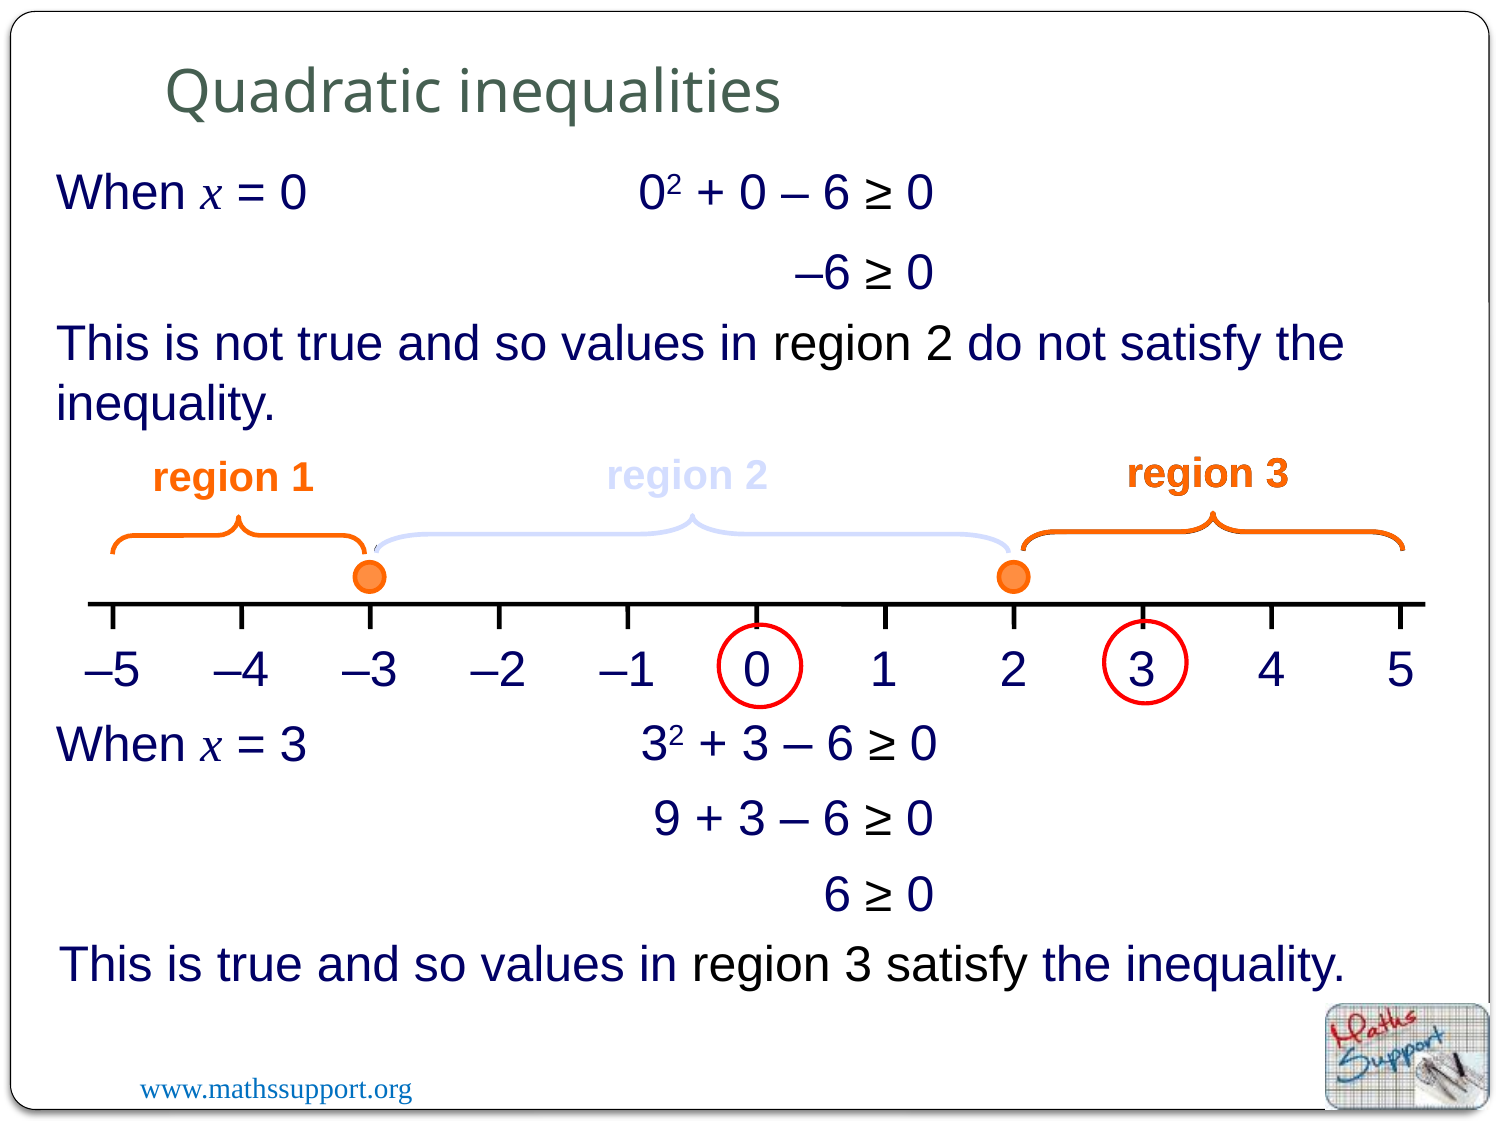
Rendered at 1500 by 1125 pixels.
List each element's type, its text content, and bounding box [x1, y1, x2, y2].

text_box When x = 3 [41, 703, 323, 779]
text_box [375, 440, 1017, 556]
text_box This is not true and so values in region 2 do not satisfy the inequality. [41, 302, 1419, 438]
text_box When x = 0 [41, 152, 323, 227]
text_box 32 + 3 – 6 ≥ 0 [625, 714, 953, 779]
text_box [69, 603, 1431, 705]
text_box [112, 516, 365, 555]
text_box [130, 1074, 414, 1109]
picture [1325, 1003, 1490, 1110]
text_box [1022, 438, 1404, 551]
text_box –6 ≥ 0 [780, 231, 964, 302]
text_box 6 ≥ 0 [808, 853, 964, 924]
text_box region 1 [137, 441, 330, 507]
title Quadratic inequalities [150, 45, 1425, 140]
text_box [354, 562, 385, 592]
text_box [1328, 1007, 1492, 1109]
text_box [998, 563, 1029, 592]
text_box This is true and so values in region 3 satisfy the inequality. [43, 924, 1362, 1000]
text_box 9 + 3 – 6 ≥ 0 [638, 776, 963, 854]
text_box 02 + 0 – 6 ≥ 0 [623, 152, 949, 227]
